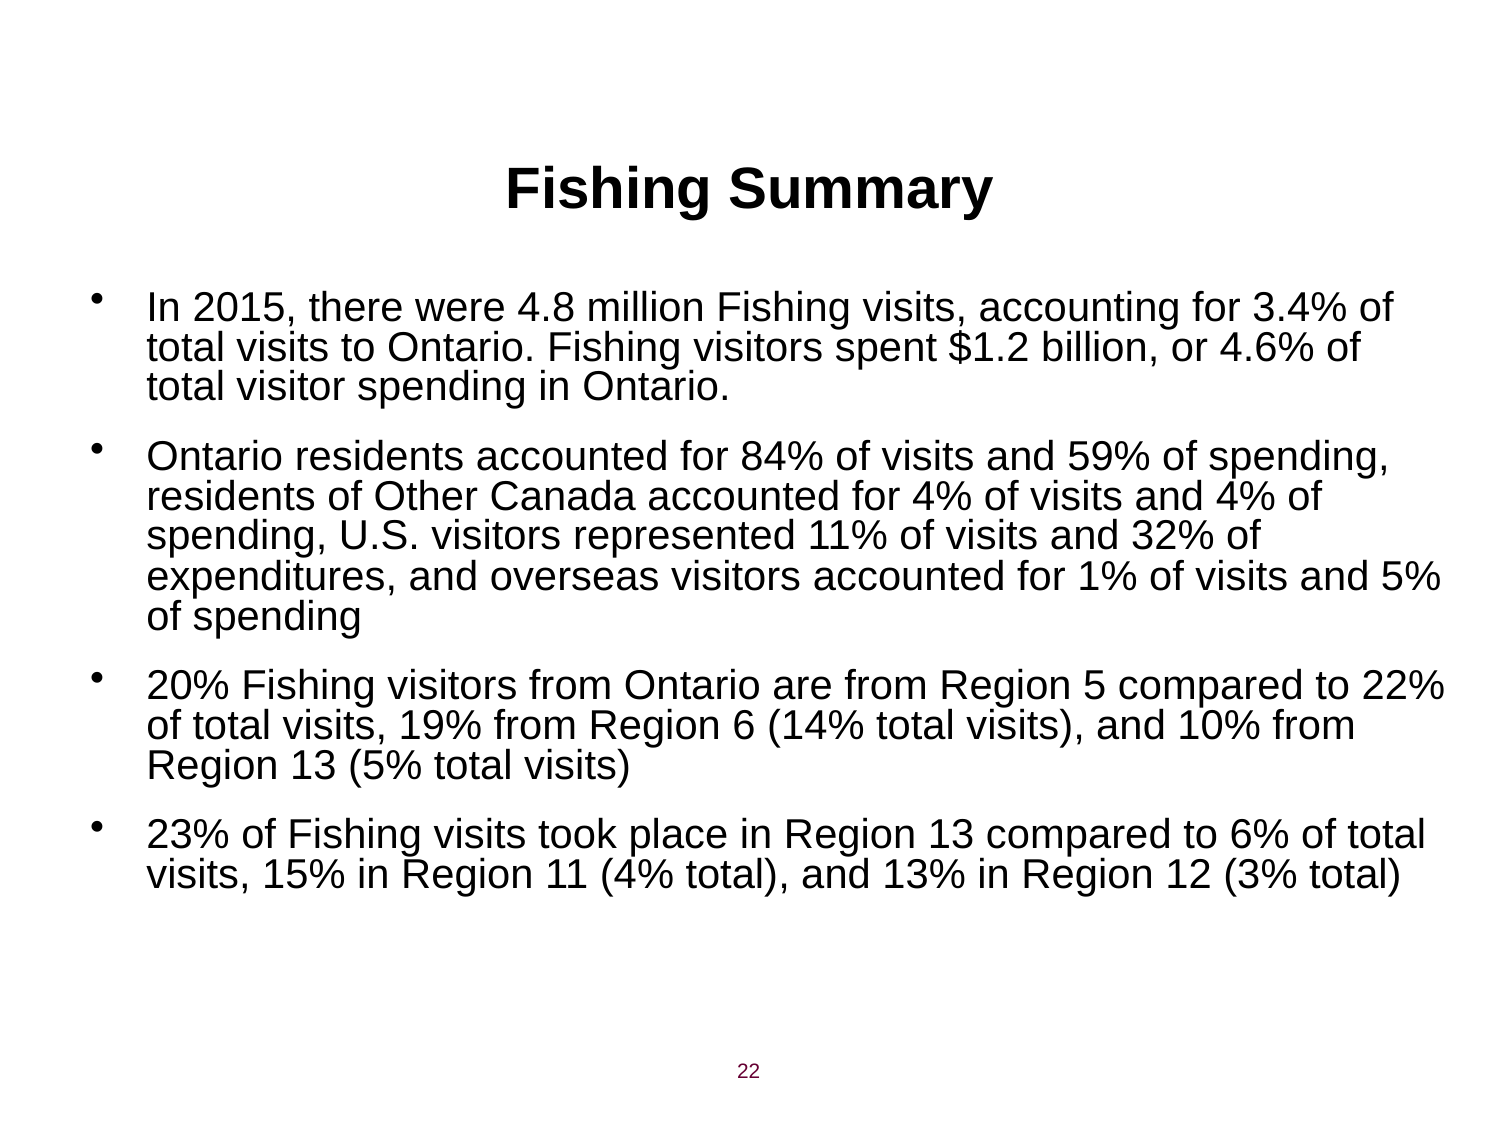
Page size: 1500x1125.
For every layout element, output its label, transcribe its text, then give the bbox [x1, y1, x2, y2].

list In 2015, there were 4.8 million Fishing visits, accounting for 3.4% of total visits to Ontario. Fishing visitors spent $1.2 billion, or 4.6% of total visitor spending in Ontario. Ontario residents accounted for 84% of visits and 59% of spending, residents of Other Canada accounted for 4% of visits and 4% of spending, U.S. visitors represented 11% of visits and 32% of expenditures, and overseas visitors accounted for 1% of visits and 5% of spending 20% Fishing visitors from Ontario are from Region 5 compared to 22% of total visits, 19% from Region 6 (14% total visits), and 10% from Region 13 (5% total visits) 23% of Fishing visits took place in Region 13 compared to 6% of total visits, 15% in Region 11 (4% total), and 13% in Region 12 (3% total) [75, 281, 1463, 988]
slide_number 22 [425, 1050, 775, 1104]
title Fishing Summary [75, 128, 1425, 242]
